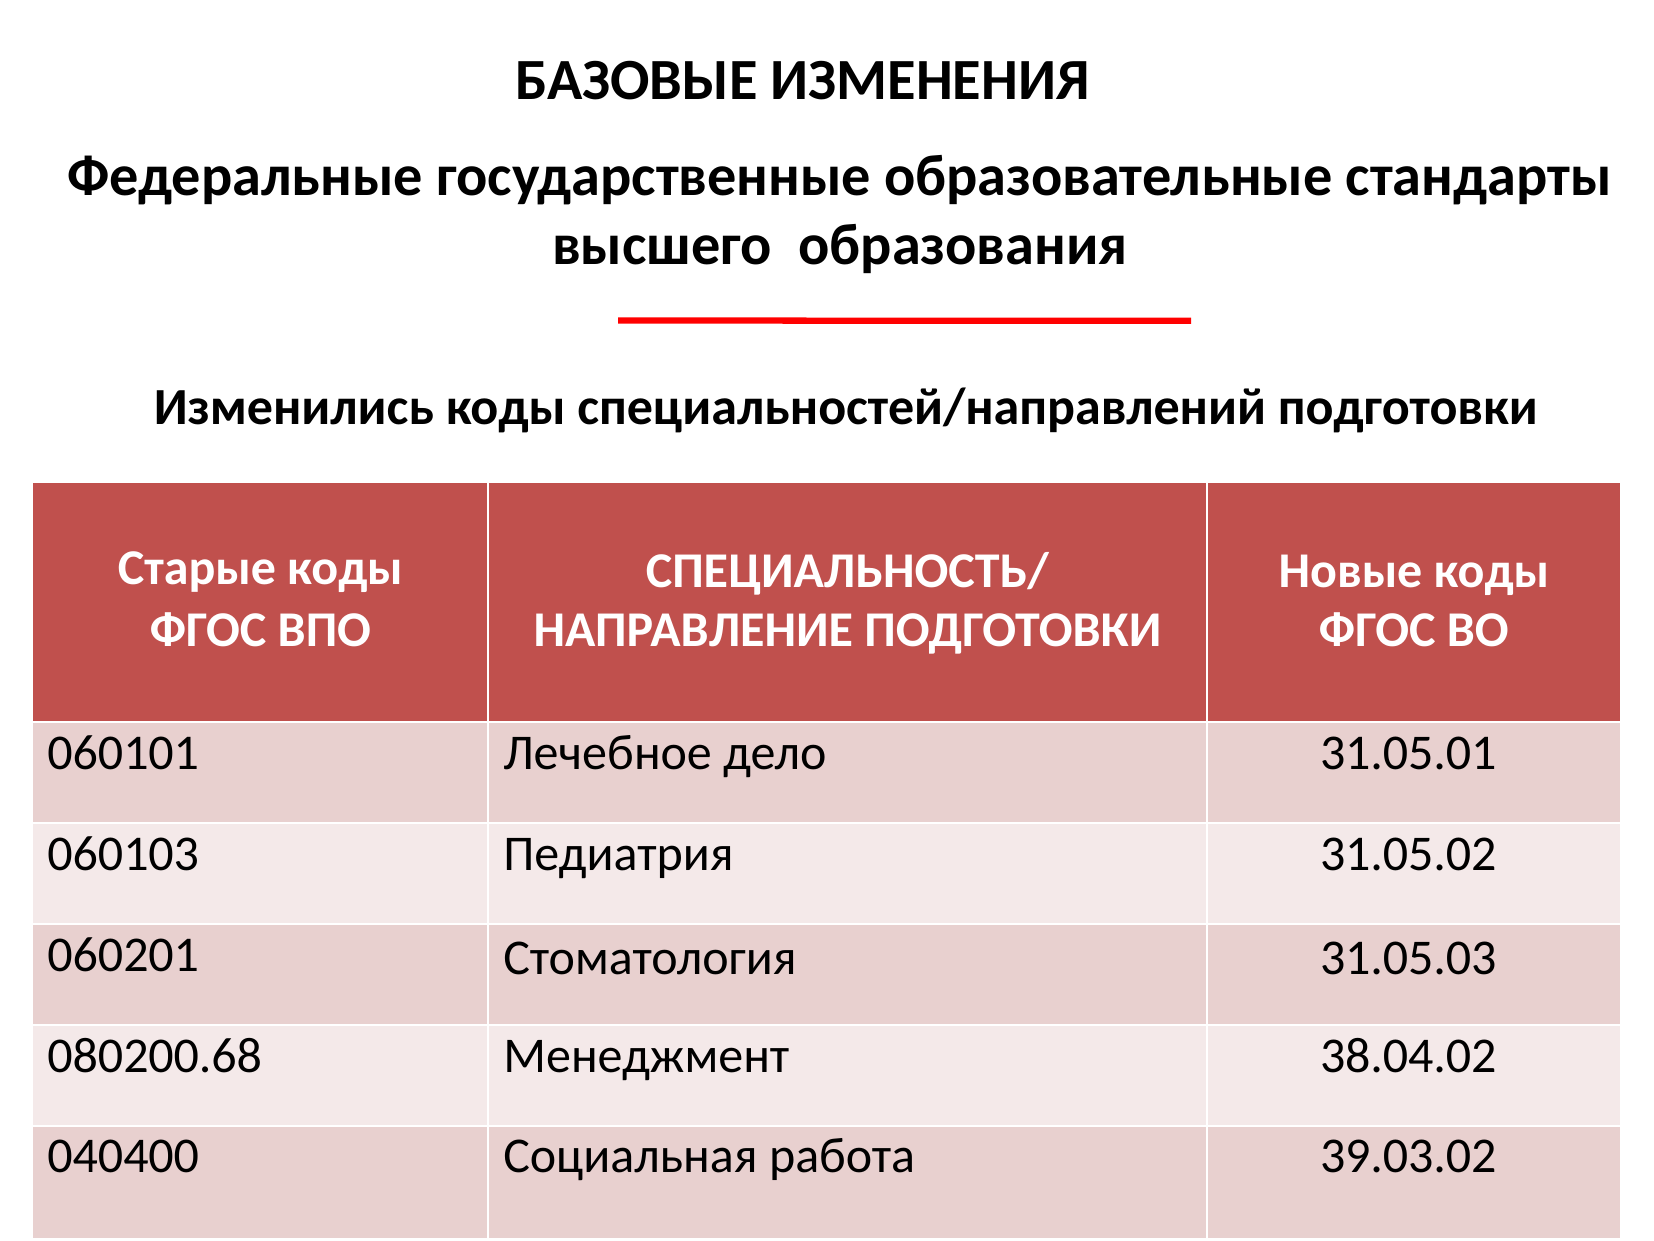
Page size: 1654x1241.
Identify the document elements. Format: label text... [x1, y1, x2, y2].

title БАЗОВЫЕ ИЗМЕНЕНИЯ [58, 34, 1547, 129]
table_cell 39.03.02 [1208, 1127, 1620, 1238]
table_cell 31.05.03 [1208, 925, 1620, 1024]
table_cell Менеджмент [489, 1026, 1206, 1125]
table_cell 040400 [33, 1127, 487, 1238]
table_cell Стоматология [489, 925, 1206, 1024]
table_cell 080200.68 [33, 1026, 487, 1125]
text_box Изменились коды специальностей/направлений подготовки [52, 370, 1641, 444]
table_cell 060103 [33, 824, 487, 923]
table_header Старые коды ФГОС ВПО [33, 483, 487, 721]
table_cell 31.05.01 [1208, 723, 1620, 822]
table_header СПЕЦИАЛЬНОСТЬ/ НАПРАВЛЕНИЕ ПОДГОТОВКИ [489, 483, 1206, 721]
table_cell 060201 [33, 925, 487, 1024]
table_cell 31.05.02 [1208, 824, 1620, 923]
text_box Федеральные государственные образовательные стандарты высшего образования [52, 129, 1628, 365]
table_cell 060101 [33, 723, 487, 822]
table_cell Социальная работа [489, 1127, 1206, 1238]
table_header Новые коды ФГОС ВО [1208, 483, 1620, 721]
table_cell 38.04.02 [1208, 1026, 1620, 1125]
table_cell Педиатрия [489, 824, 1206, 923]
table_cell Лечебное дело [489, 723, 1206, 822]
